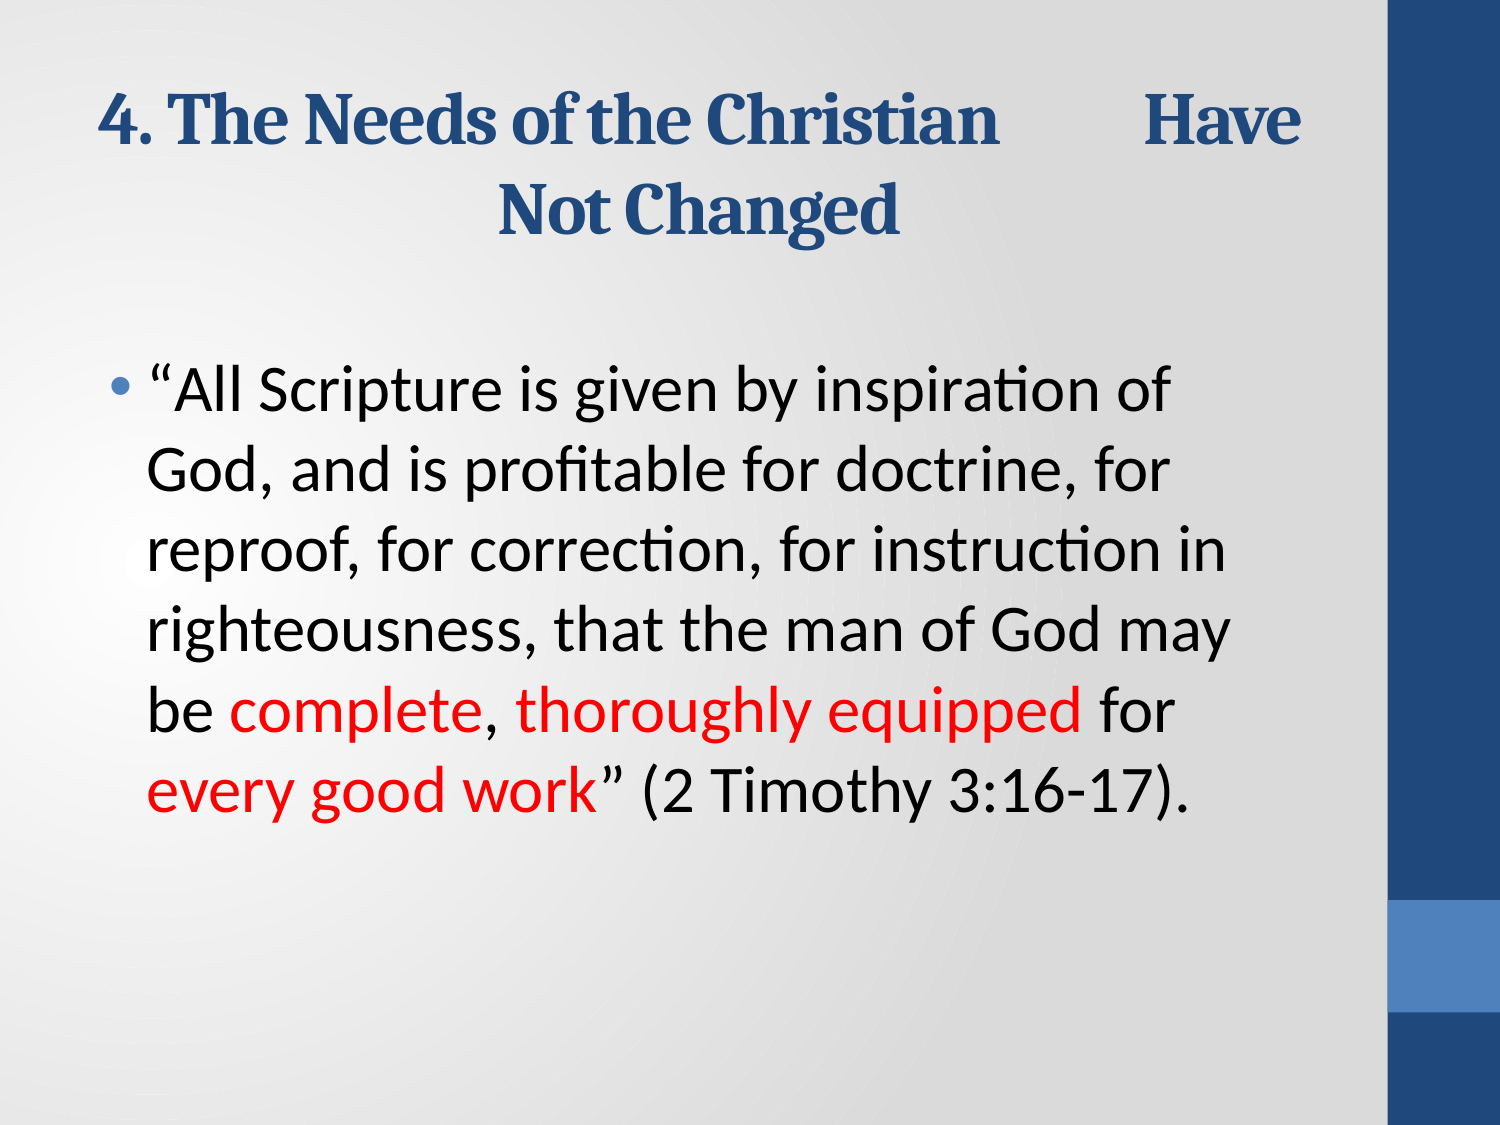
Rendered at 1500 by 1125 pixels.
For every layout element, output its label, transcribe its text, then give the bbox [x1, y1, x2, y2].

title 4. The Needs of the Christian Have Not Changed [75, 45, 1325, 275]
list “All Scripture is given by inspiration of God, and is profitable for doctrine, for reproof, for correction, for instruction in righteousness, that the man of God may be complete, thoroughly equipped for every good work” (2 Timothy 3:16-17). [75, 337, 1325, 1050]
